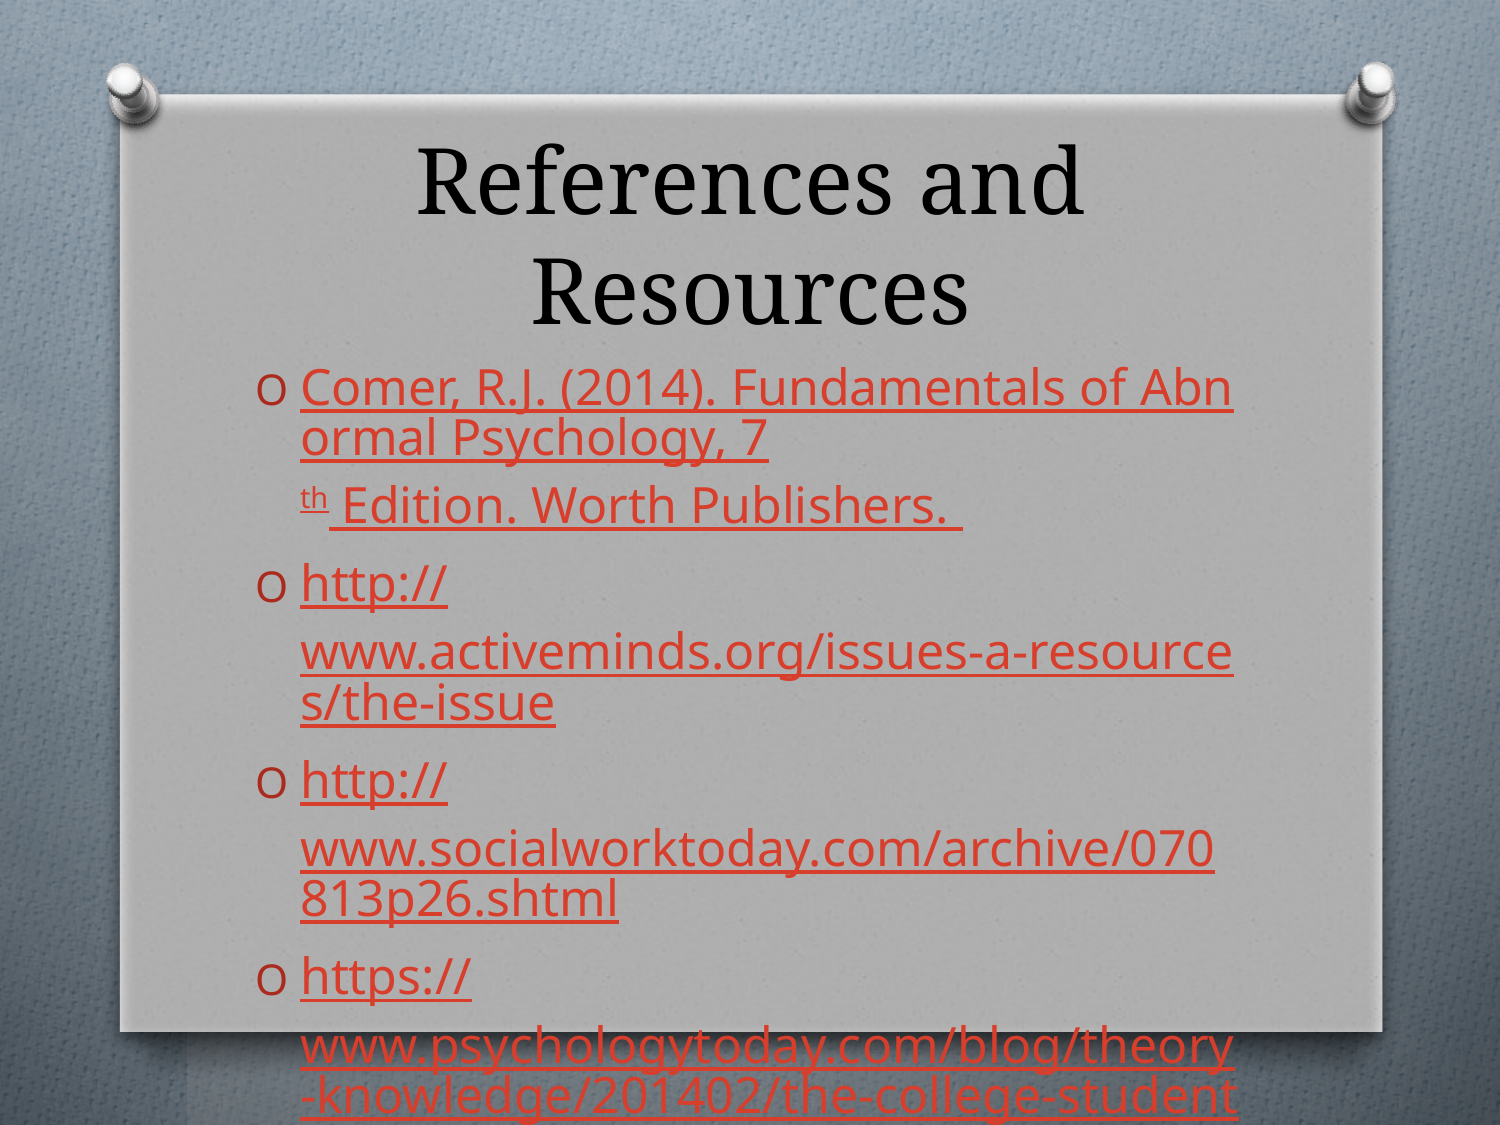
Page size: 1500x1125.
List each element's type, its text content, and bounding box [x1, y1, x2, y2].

picture [1317, 35, 1439, 156]
picture [75, 29, 198, 153]
list Comer, R.J. (2014). Fundamentals of Abnormal Psychology, 7th Edition. Worth Publishers. http://www.activeminds.org/issues-a-resources/the-issue http://www.socialworktoday.com/archive/070813p26.shtml https://www.psychologytoday.com/blog/theory-knowledge/201402/the-college-student-mental-health-crisis [240, 347, 1257, 939]
title References and Resources [179, 134, 1323, 332]
